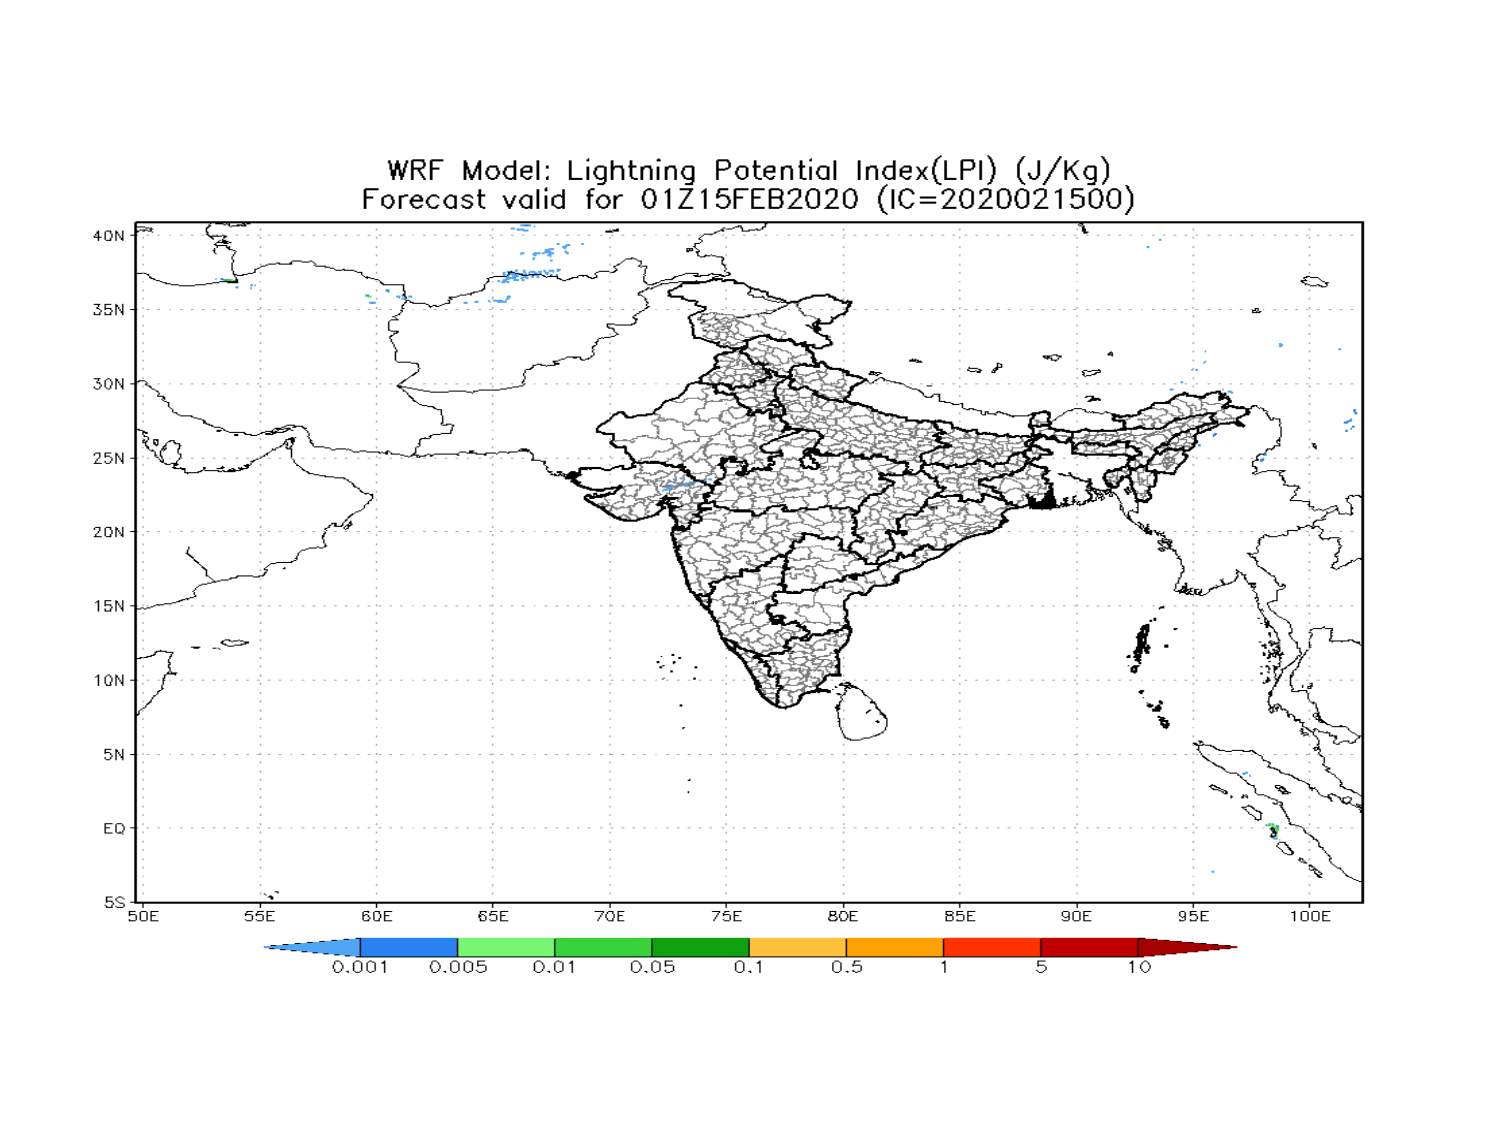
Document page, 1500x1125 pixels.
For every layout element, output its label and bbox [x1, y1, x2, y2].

picture [74, 149, 1426, 976]
